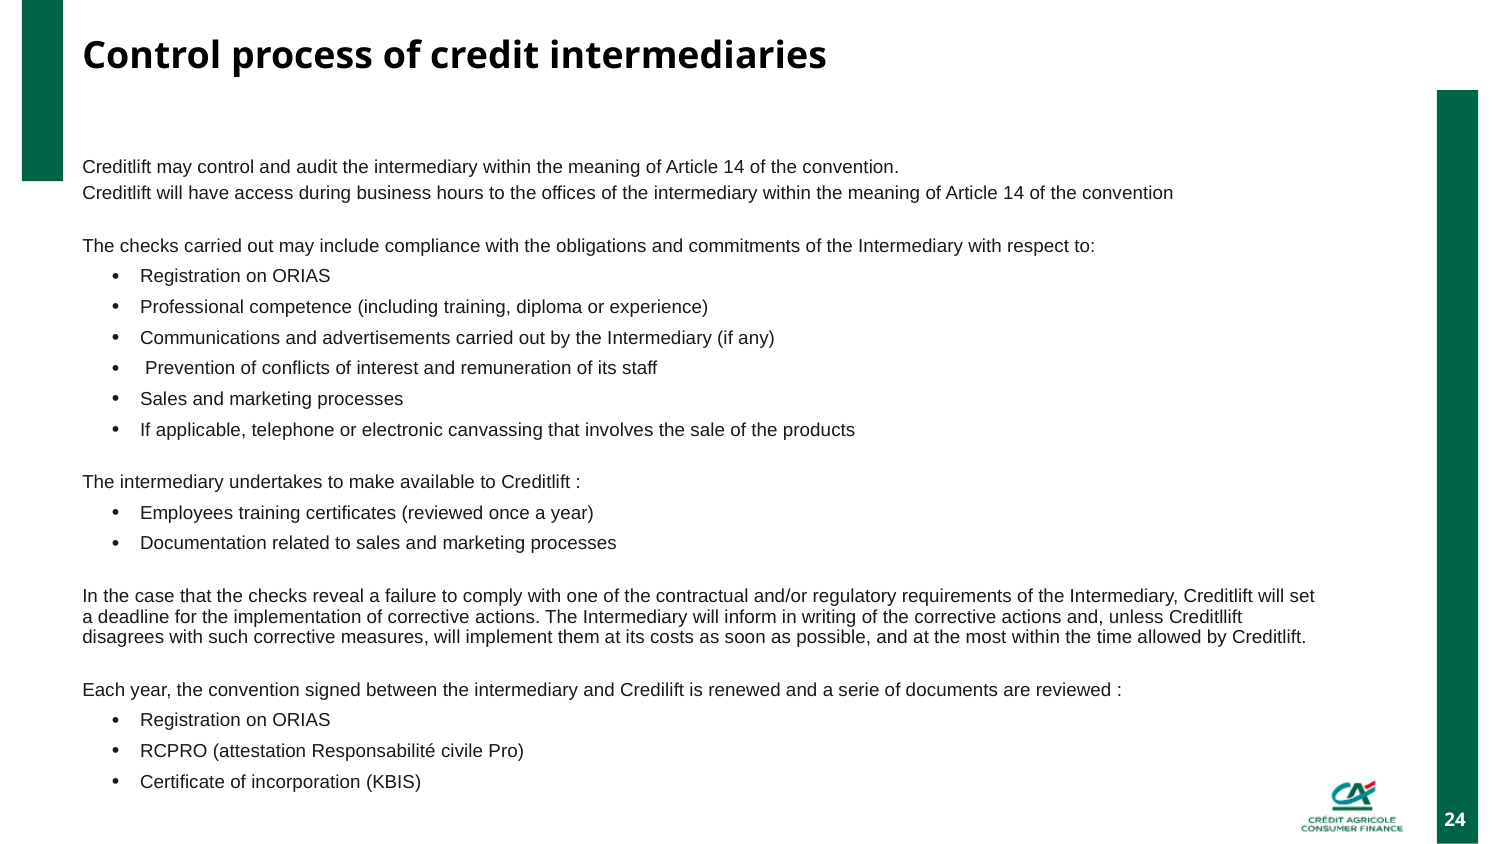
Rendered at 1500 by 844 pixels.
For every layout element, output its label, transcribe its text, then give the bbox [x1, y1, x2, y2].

list Creditlift may control and audit the intermediary within the meaning of Article 14 of the convention. Creditlift will have access during business hours to the offices of the intermediary within the meaning of Article 14 of the convention The checks carried out may include compliance with the obligations and commitments of the Intermediary with respect to: Registration on ORIAS Professional competence (including training, diploma or experience) Communications and advertisements carried out by the Intermediary (if any) Prevention of conflicts of interest and remuneration of its staff Sales and marketing processes If applicable, telephone or electronic canvassing that involves the sale of the products The intermediary undertakes to make available to Creditlift : Employees training certificates (reviewed once a year) Documentation related to sales and marketing processes In the case that the checks reveal a failure to comply with one of the contractual and/or regulatory requirements of the Intermediary, Creditlift will set a deadline for the implementation of corrective actions. The Intermediary will inform in writing of the corrective actions and, unless Creditllift disagrees with such corrective measures, will implement them at its costs as soon as possible, and at the most within the time allowed by Creditlift. Each year, the convention signed between the intermediary and Credilift is renewed and a serie of documents are reviewed : Registration on ORIAS RCPRO (attestation Responsabilité civile Pro) Certificate of incorporation (KBIS) [67, 149, 1342, 820]
slide_number 24 [1412, 795, 1499, 844]
title Control process of credit intermediaries [67, 28, 1380, 119]
picture [1294, 777, 1413, 844]
